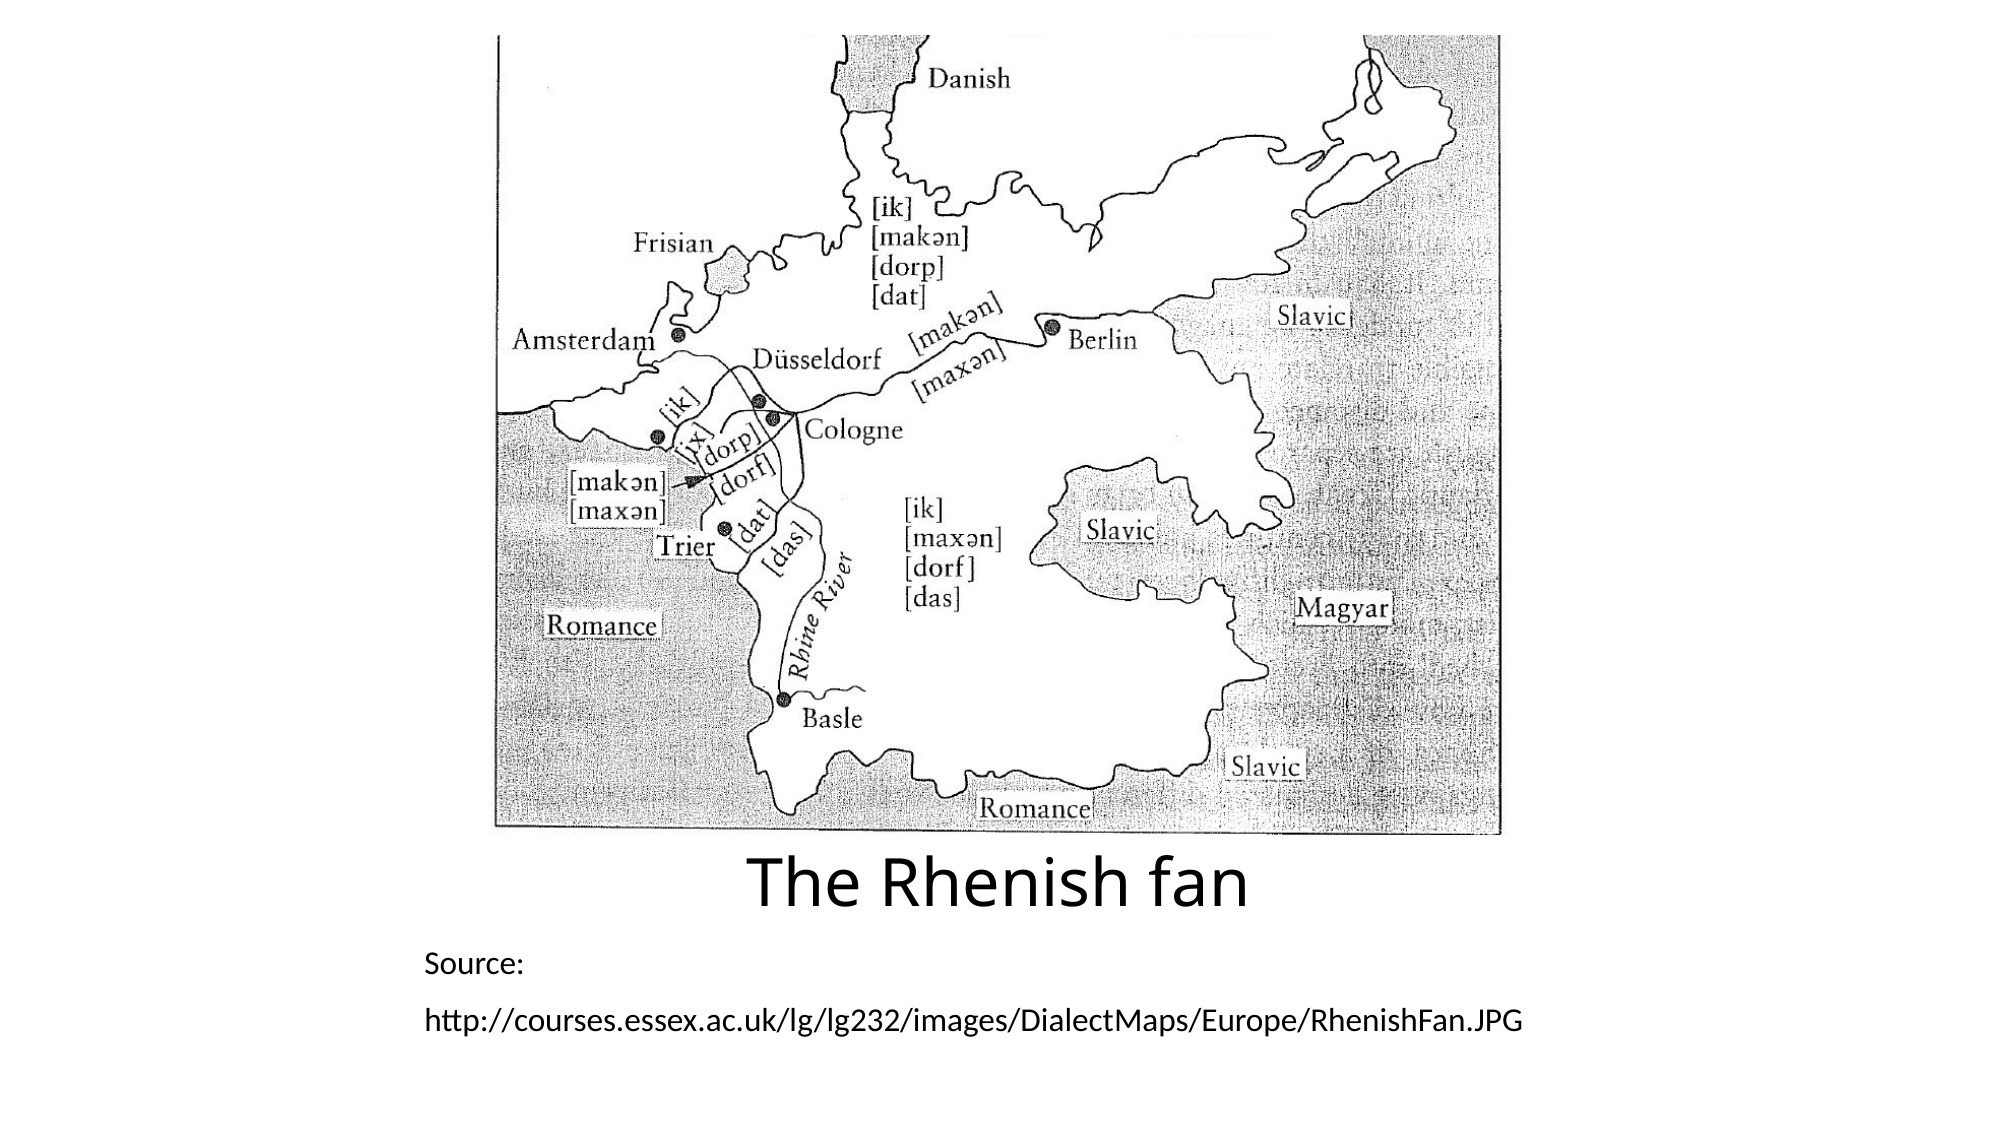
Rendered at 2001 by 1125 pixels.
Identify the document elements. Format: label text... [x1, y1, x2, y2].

list Source: http://courses.essex.ac.uk/lg/lg232/images/DialectMaps/Europe/RhenishFan.JPG [409, 938, 1591, 1071]
title The Rhenish fan [548, 835, 1449, 929]
picture [466, 35, 1532, 835]
